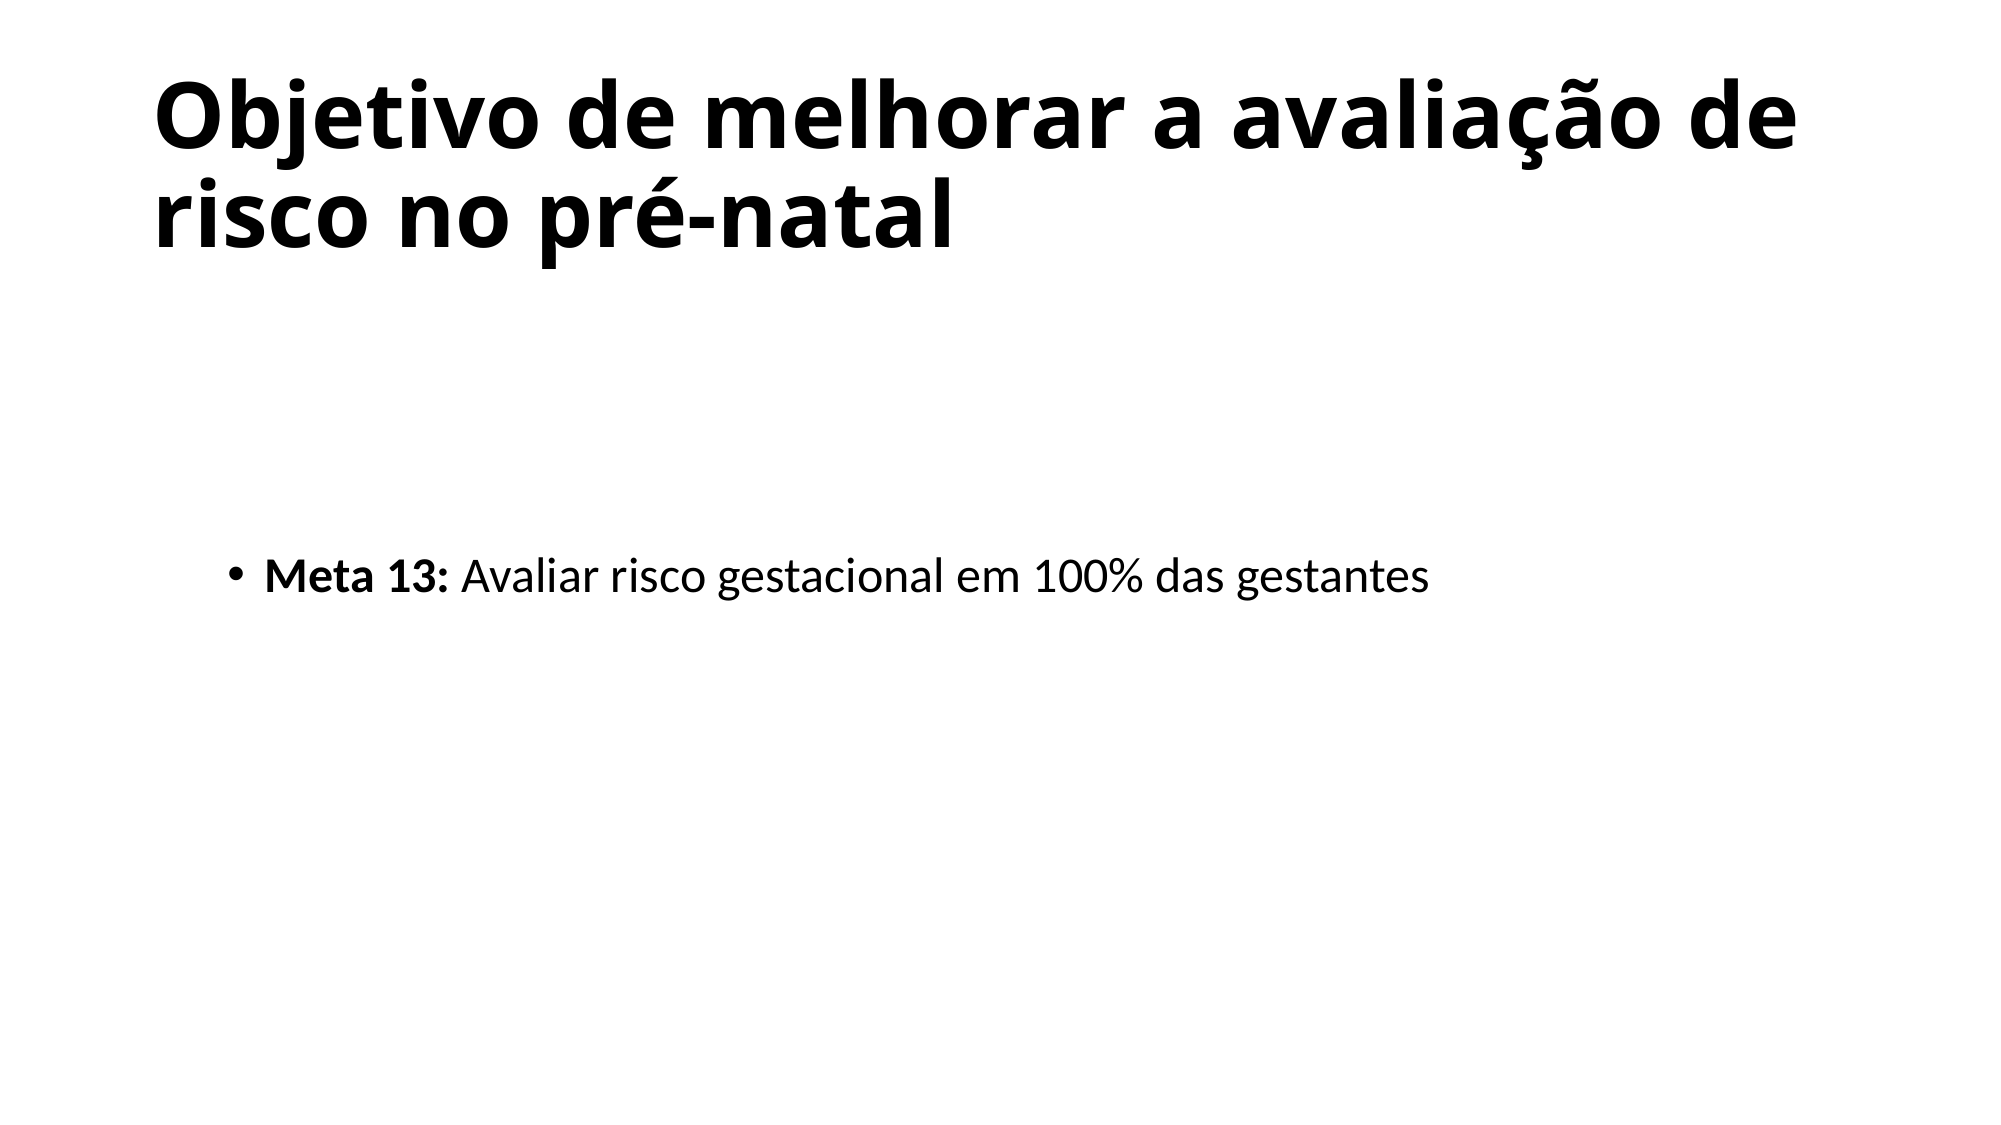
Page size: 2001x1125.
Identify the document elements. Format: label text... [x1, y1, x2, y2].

list Meta 13: Avaliar risco gestacional em 100% das gestantes [137, 299, 1863, 1014]
title Objetivo de melhorar a avaliação de risco no pré-natal [137, 59, 1863, 278]
